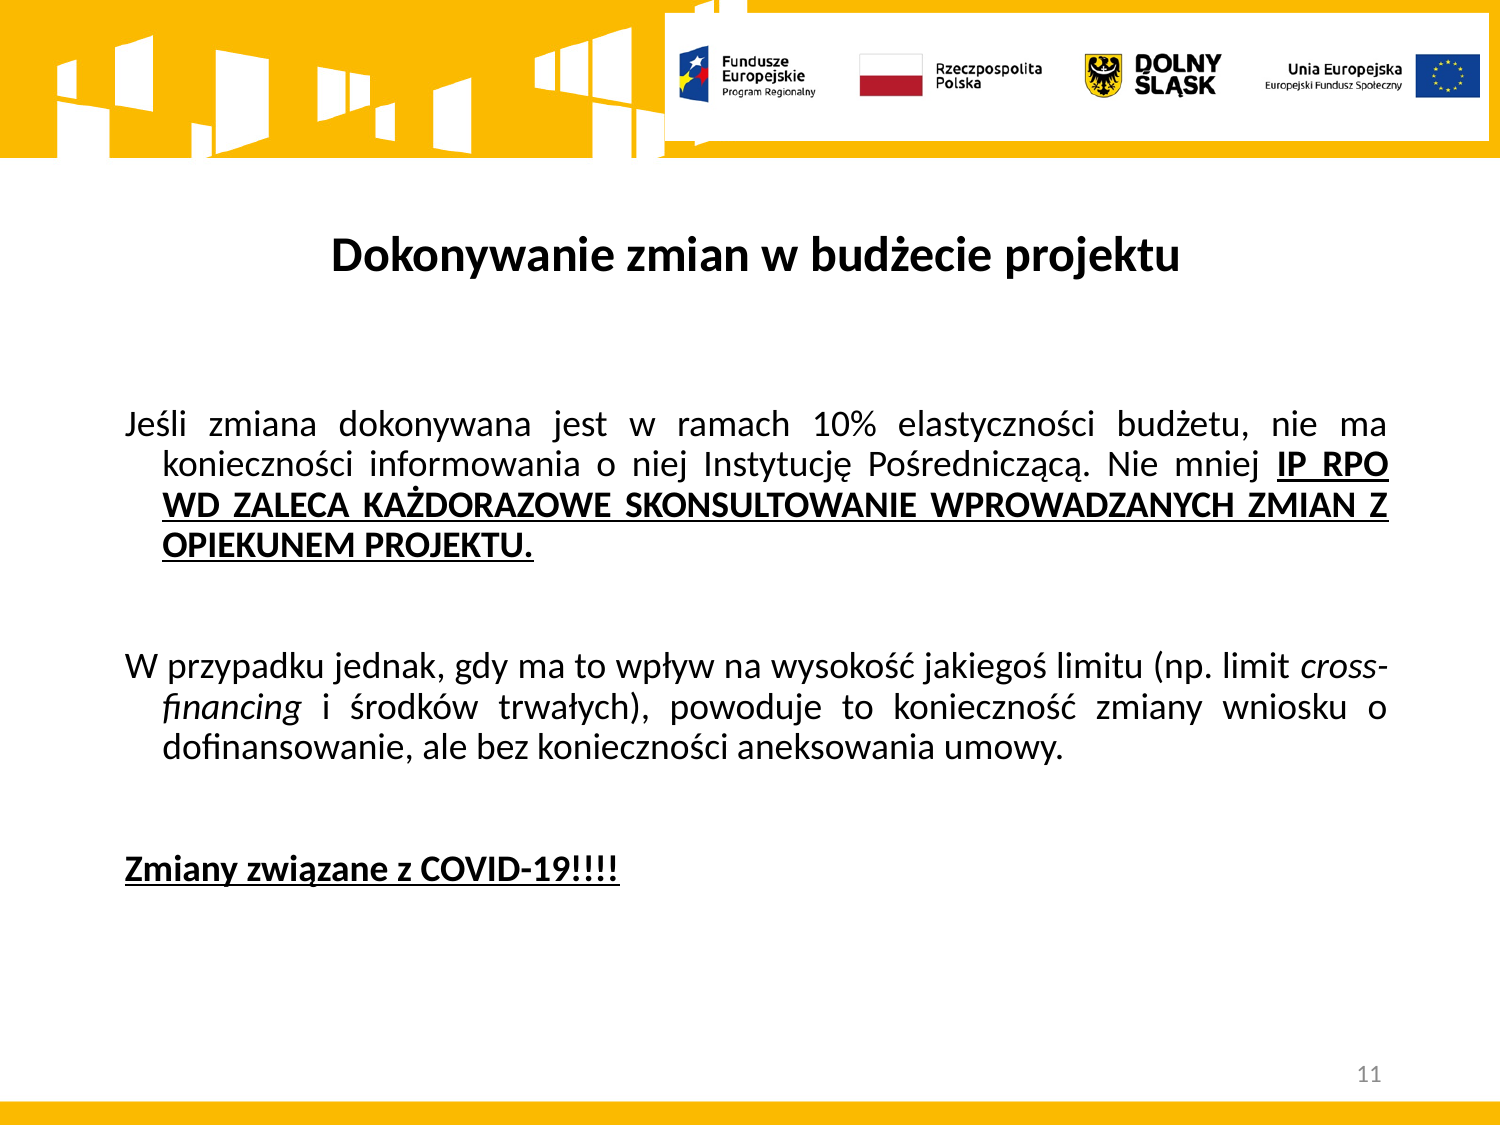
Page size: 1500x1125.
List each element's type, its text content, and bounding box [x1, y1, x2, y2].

list Dokonywanie zmian w budżecie projektu Jeśli zmiana dokonywana jest w ramach 10% elastyczności budżetu, nie ma konieczności informowania o niej Instytucję Pośredniczącą. Nie mniej IP RPO WD ZALECA KAŻDORAZOWE SKONSULTOWANIE WPROWADZANYCH ZMIAN Z OPIEKUNEM PROJEKTU. W przypadku jednak, gdy ma to wpływ na wysokość jakiegoś limitu (np. limit cross-financing i środków trwałych), powoduje to konieczność zmiany wniosku o dofinansowanie, ale bez konieczności aneksowania umowy. Zmiany związane z COVID-19!!!! [109, 220, 1404, 1060]
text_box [664, 12, 1489, 141]
picture [0, 0, 1500, 1125]
slide_number 11 [1234, 1042, 1397, 1103]
